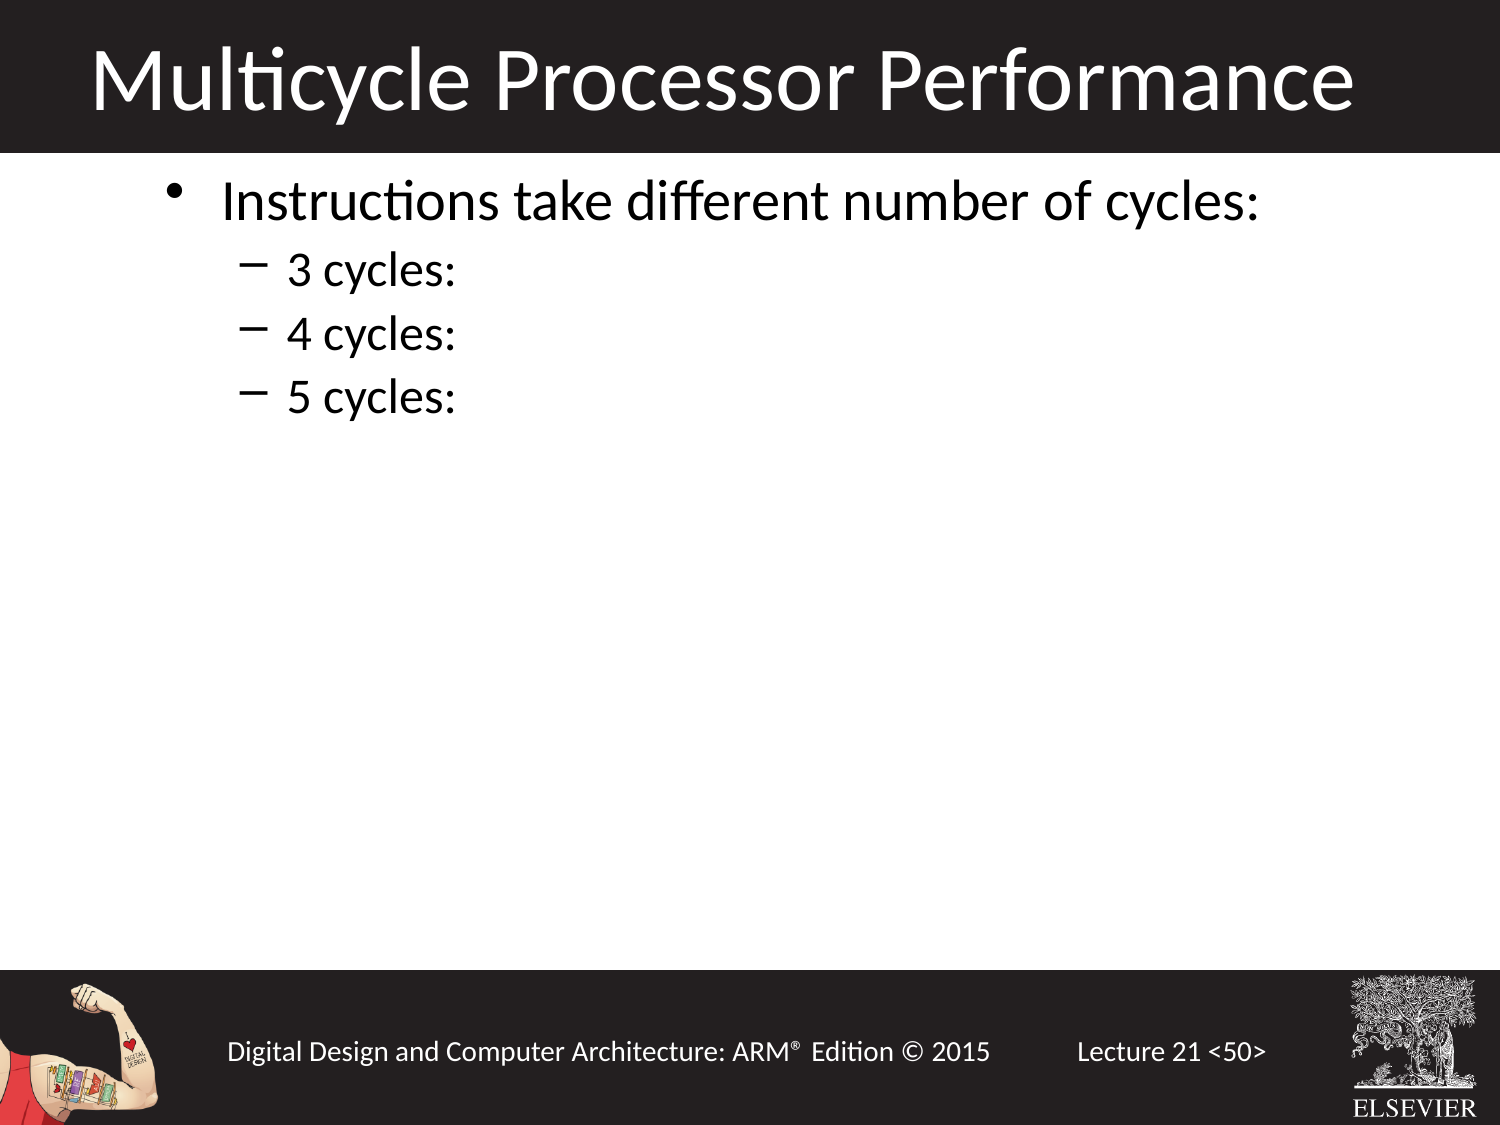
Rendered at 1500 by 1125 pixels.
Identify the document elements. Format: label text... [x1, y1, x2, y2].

picture [1350, 974, 1477, 1117]
text_box Instructions take different number of cycles: 3 cycles: 4 cycles: 5 cycles: [149, 162, 1413, 975]
text_box Multicycle Processor Performance [75, 11, 1463, 136]
picture [0, 979, 163, 1125]
